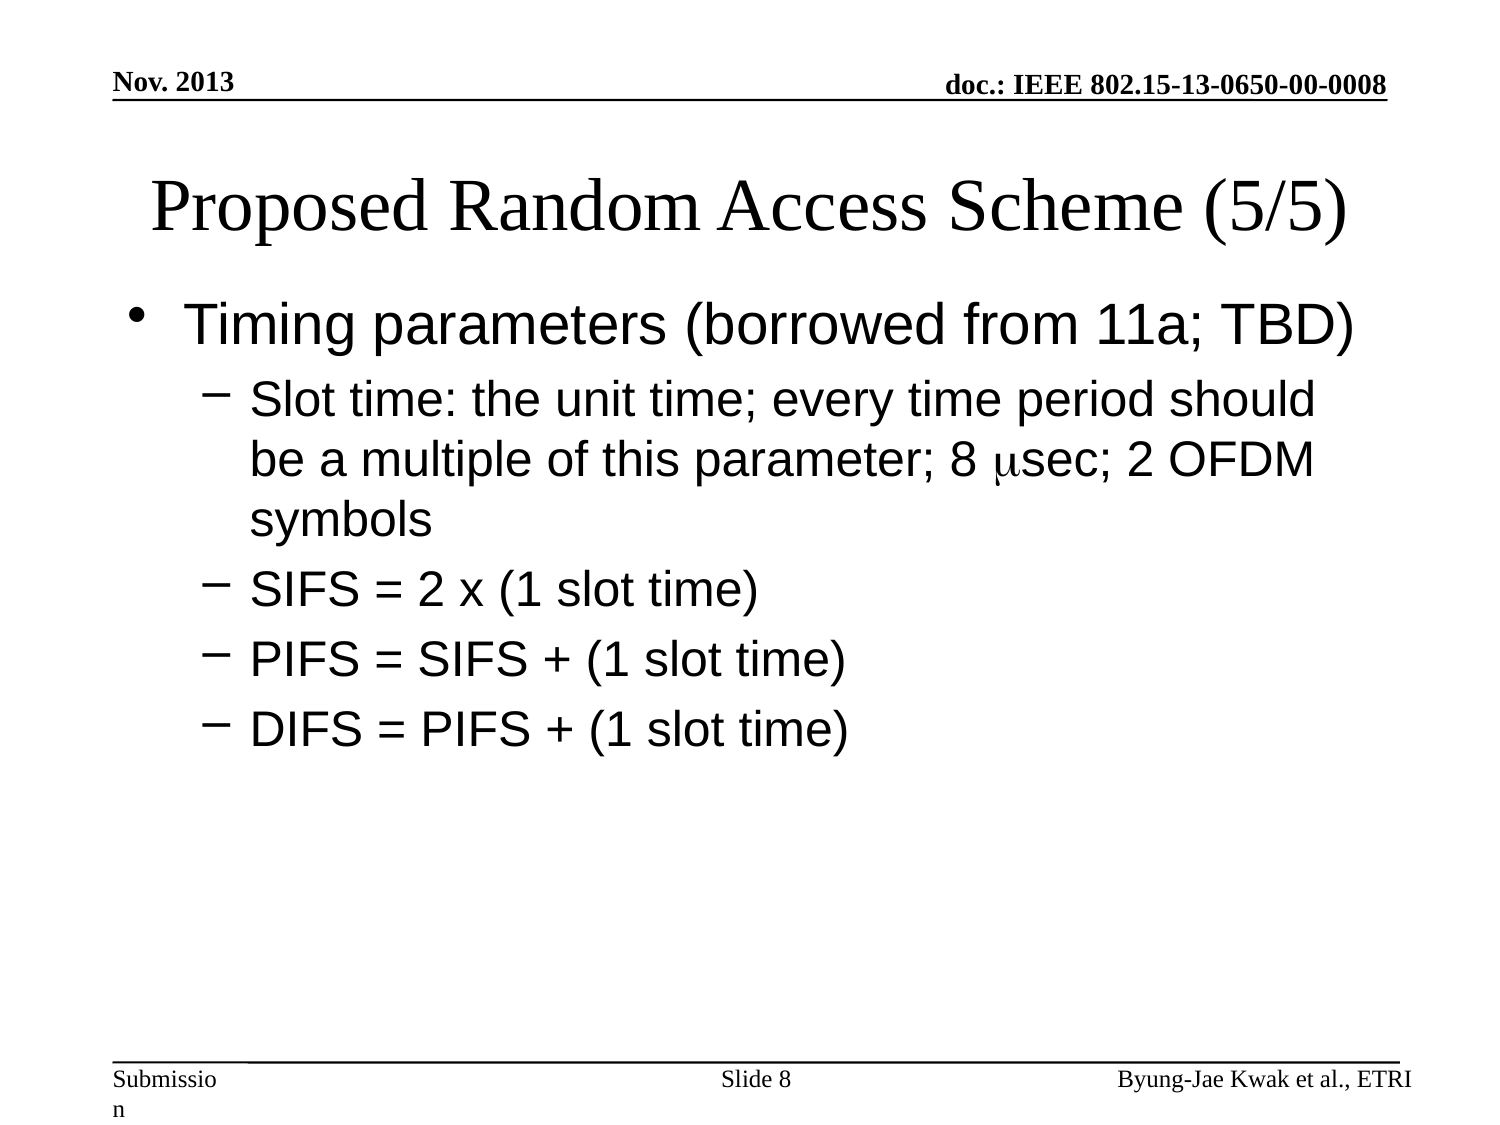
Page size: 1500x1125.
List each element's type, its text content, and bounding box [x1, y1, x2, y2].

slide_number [112, 62, 375, 98]
slide_number Slide 8 [712, 1062, 800, 1093]
title Proposed Random Access Scheme (5/5) [112, 112, 1388, 278]
list Timing parameters (borrowed from 11a; TBD) Slot time: the unit time; every time period should be a multiple of this parameter; 8 sec; 2 OFDM symbols SIFS = 2 x (1 slot time) PIFS = SIFS + (1 slot time) DIFS = PIFS + (1 slot time) [112, 278, 1388, 1059]
footer Byung-Jae Kwak et al., ETRI [900, 1062, 1413, 1093]
